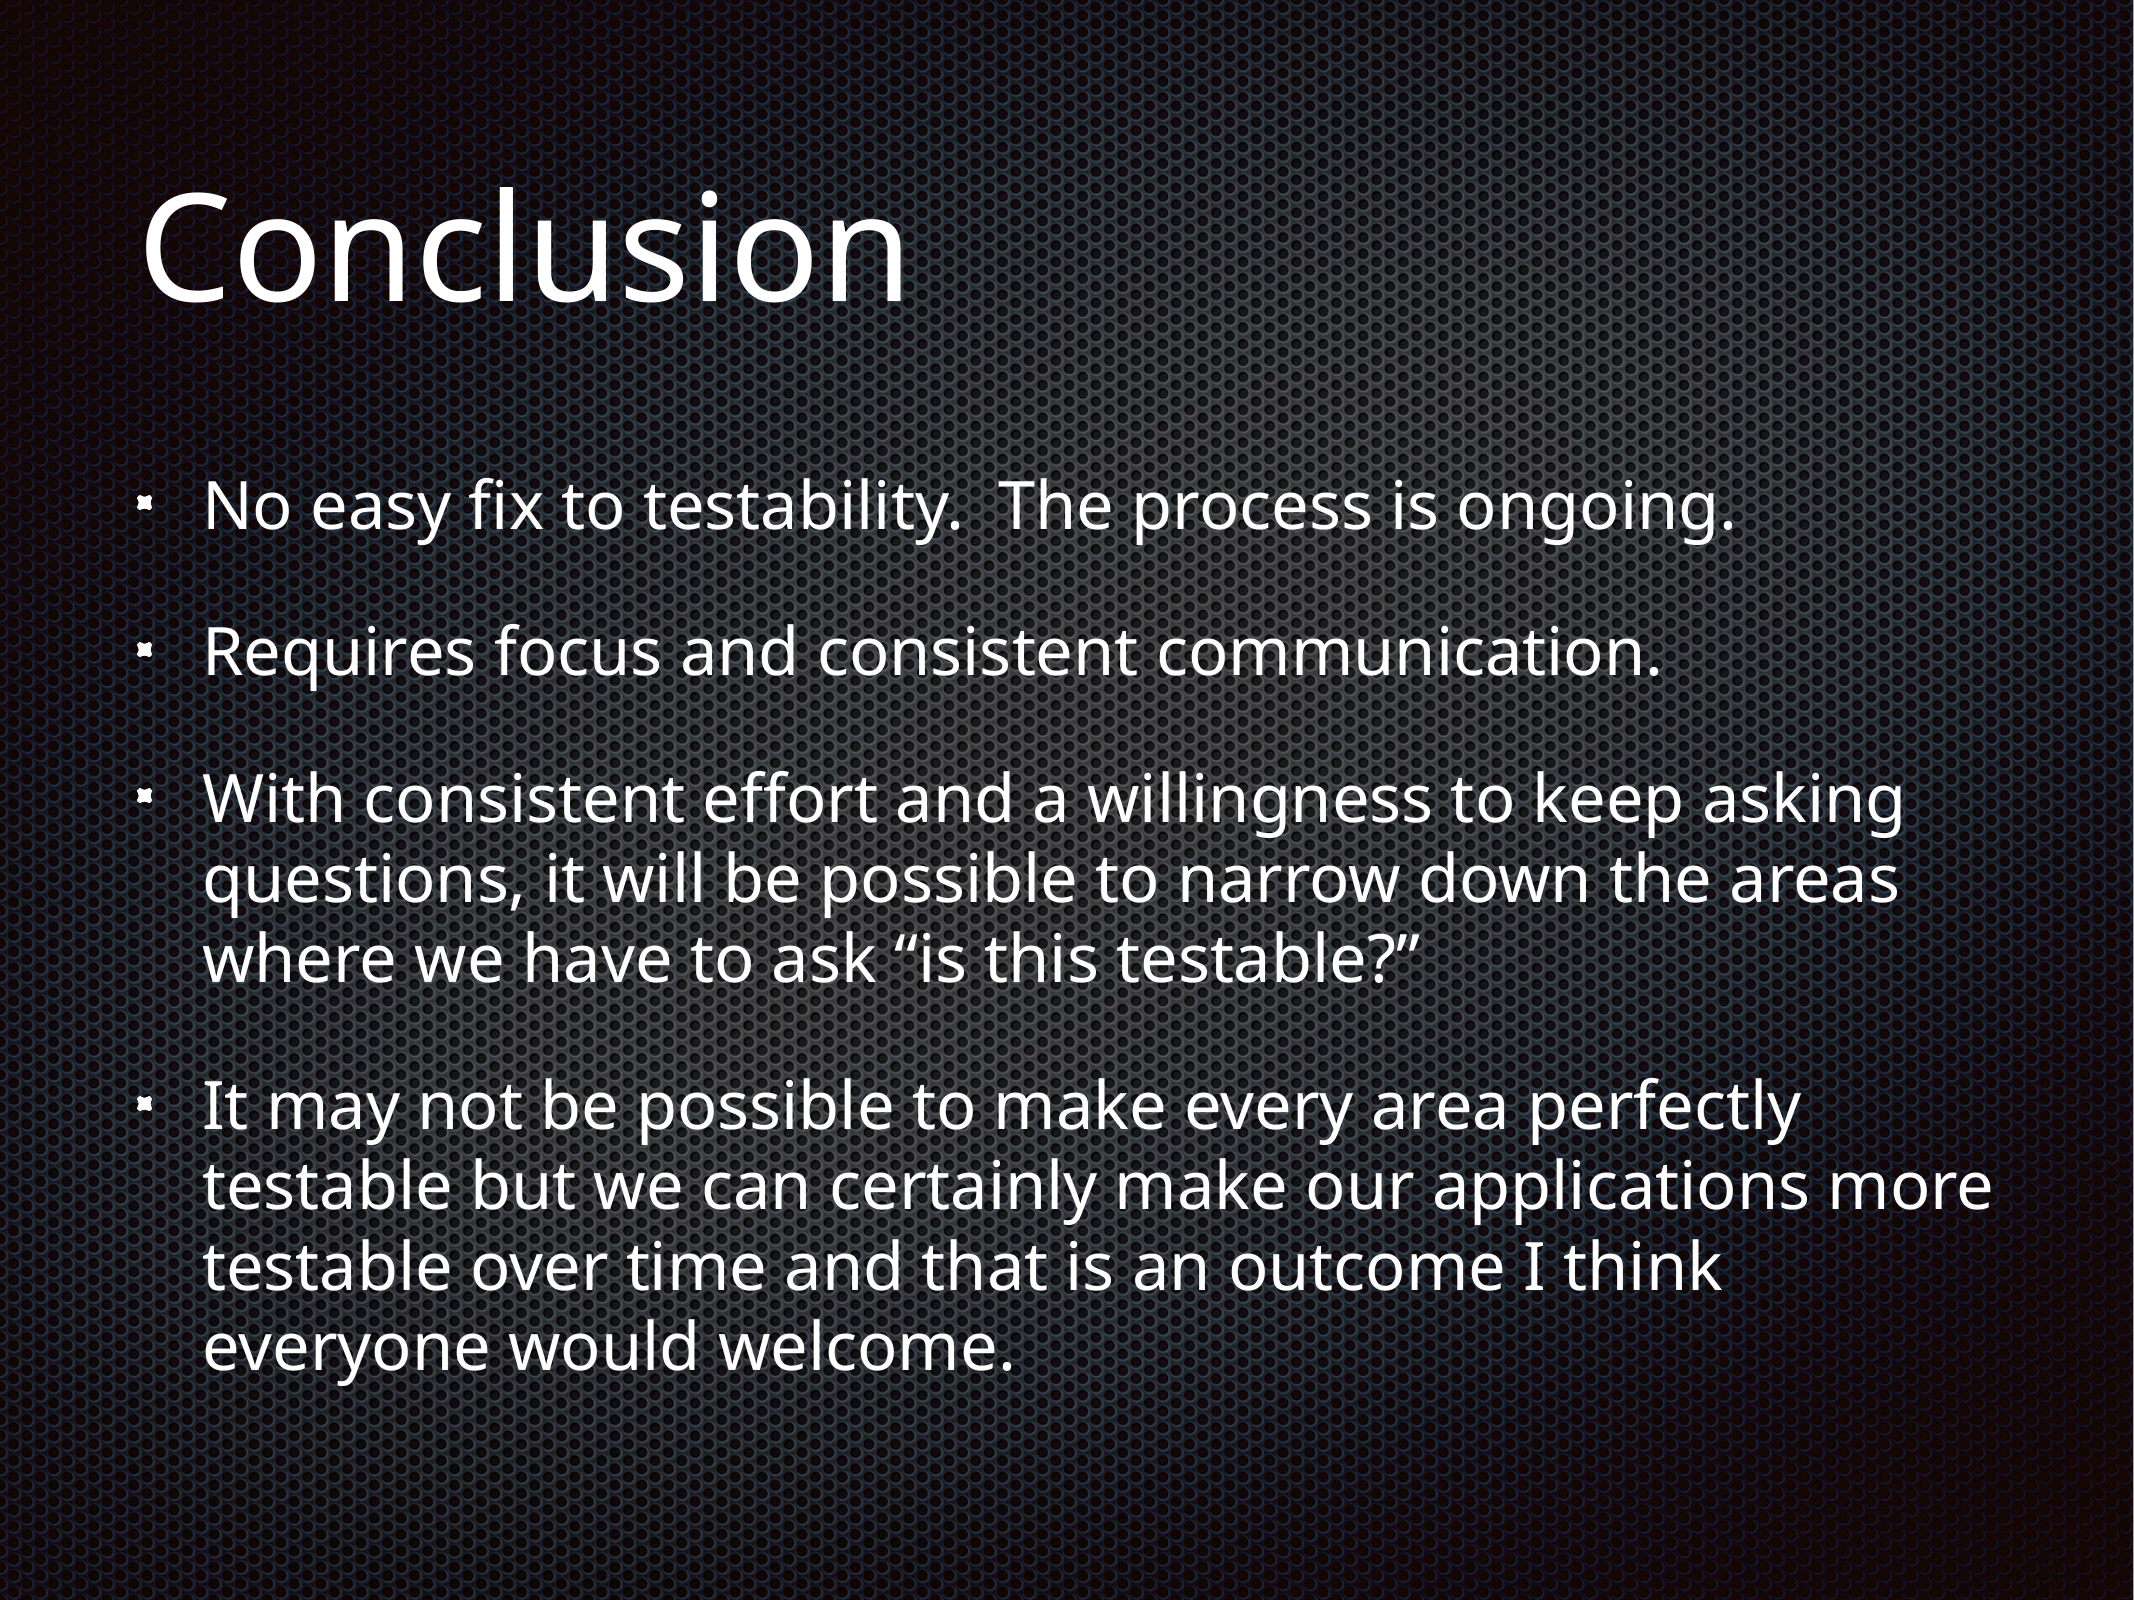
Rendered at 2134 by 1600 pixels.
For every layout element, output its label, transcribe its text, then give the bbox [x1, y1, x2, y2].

list No easy fix to testability. The process is ongoing. Requires focus and consistent communication. With consistent effort and a willingness to keep asking questions, it will be possible to narrow down the areas where we have to ask “is this testable?” It may not be possible to make every area perfectly testable but we can certainly make our applications more testable over time and that is an outcome I think everyone would welcome. [128, 453, 2005, 1393]
picture [0, 0, 2134, 1600]
title Conclusion [128, 41, 2005, 443]
